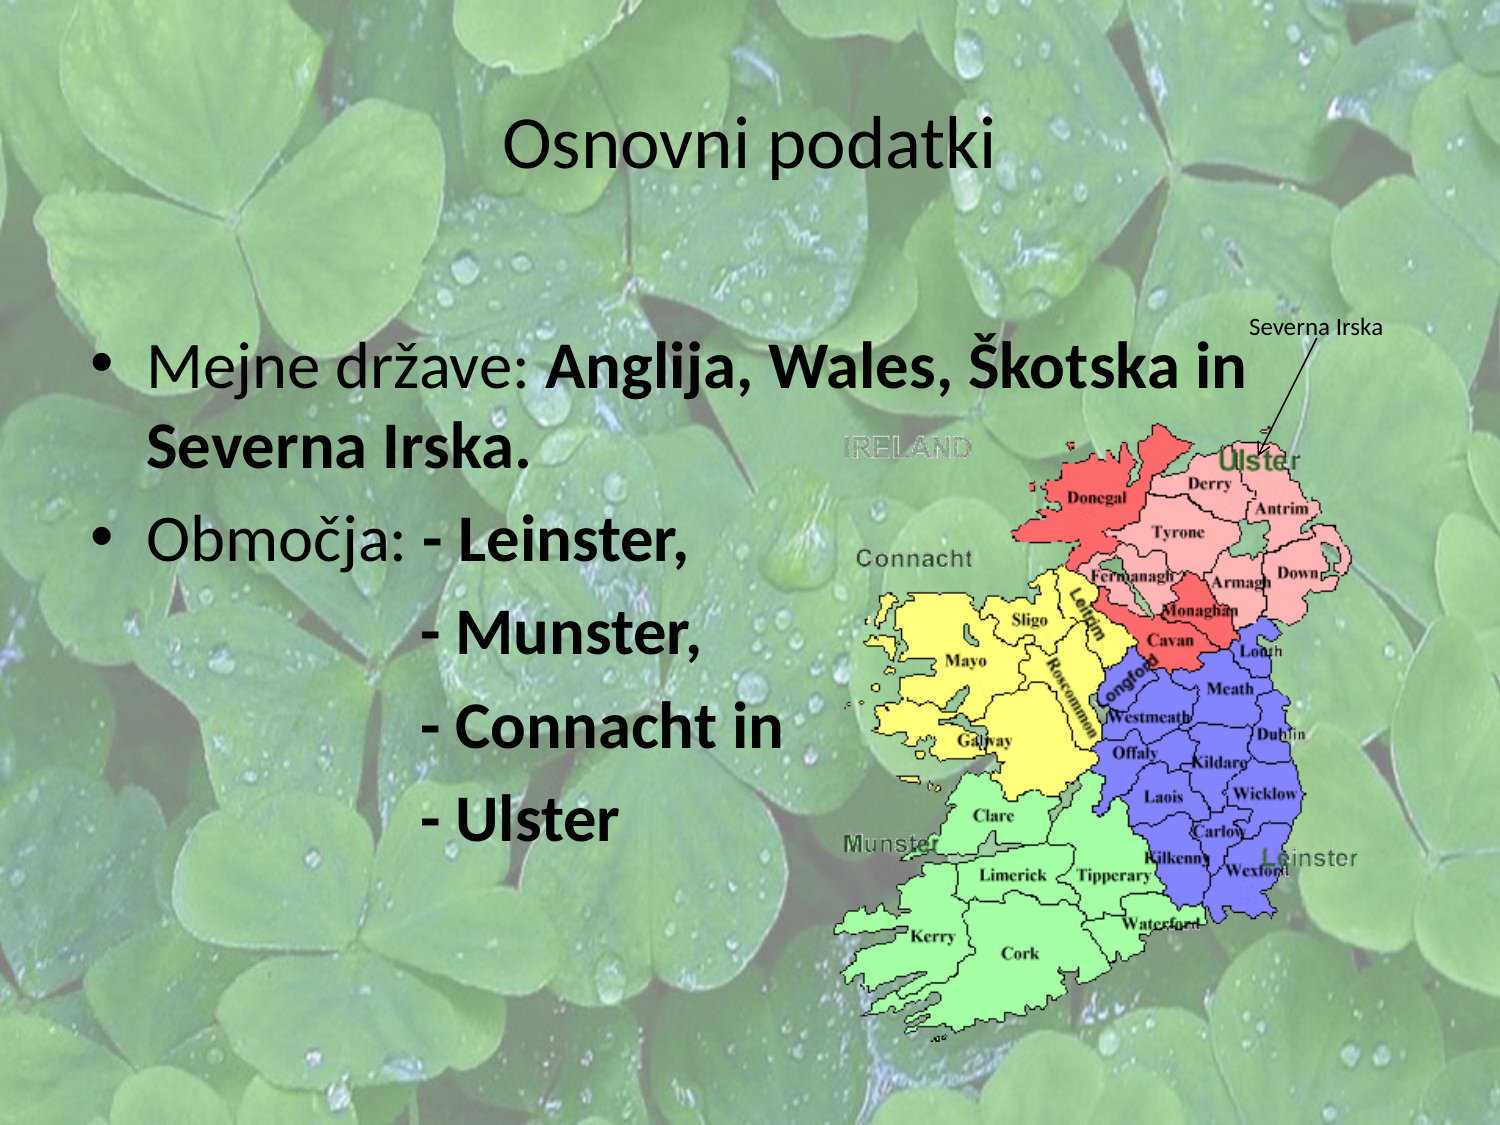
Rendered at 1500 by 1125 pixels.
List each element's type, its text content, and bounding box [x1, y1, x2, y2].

text_box Severna Irska [1234, 302, 1483, 348]
list Mejne države: Anglija, Wales, Škotska in Severna Irska. Območja: - Leinster, - Munster, - Connacht in - Ulster [75, 314, 1252, 1005]
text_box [1257, 337, 1318, 457]
title Osnovni podatki [75, 45, 1425, 233]
picture [0, 0, 1500, 1125]
